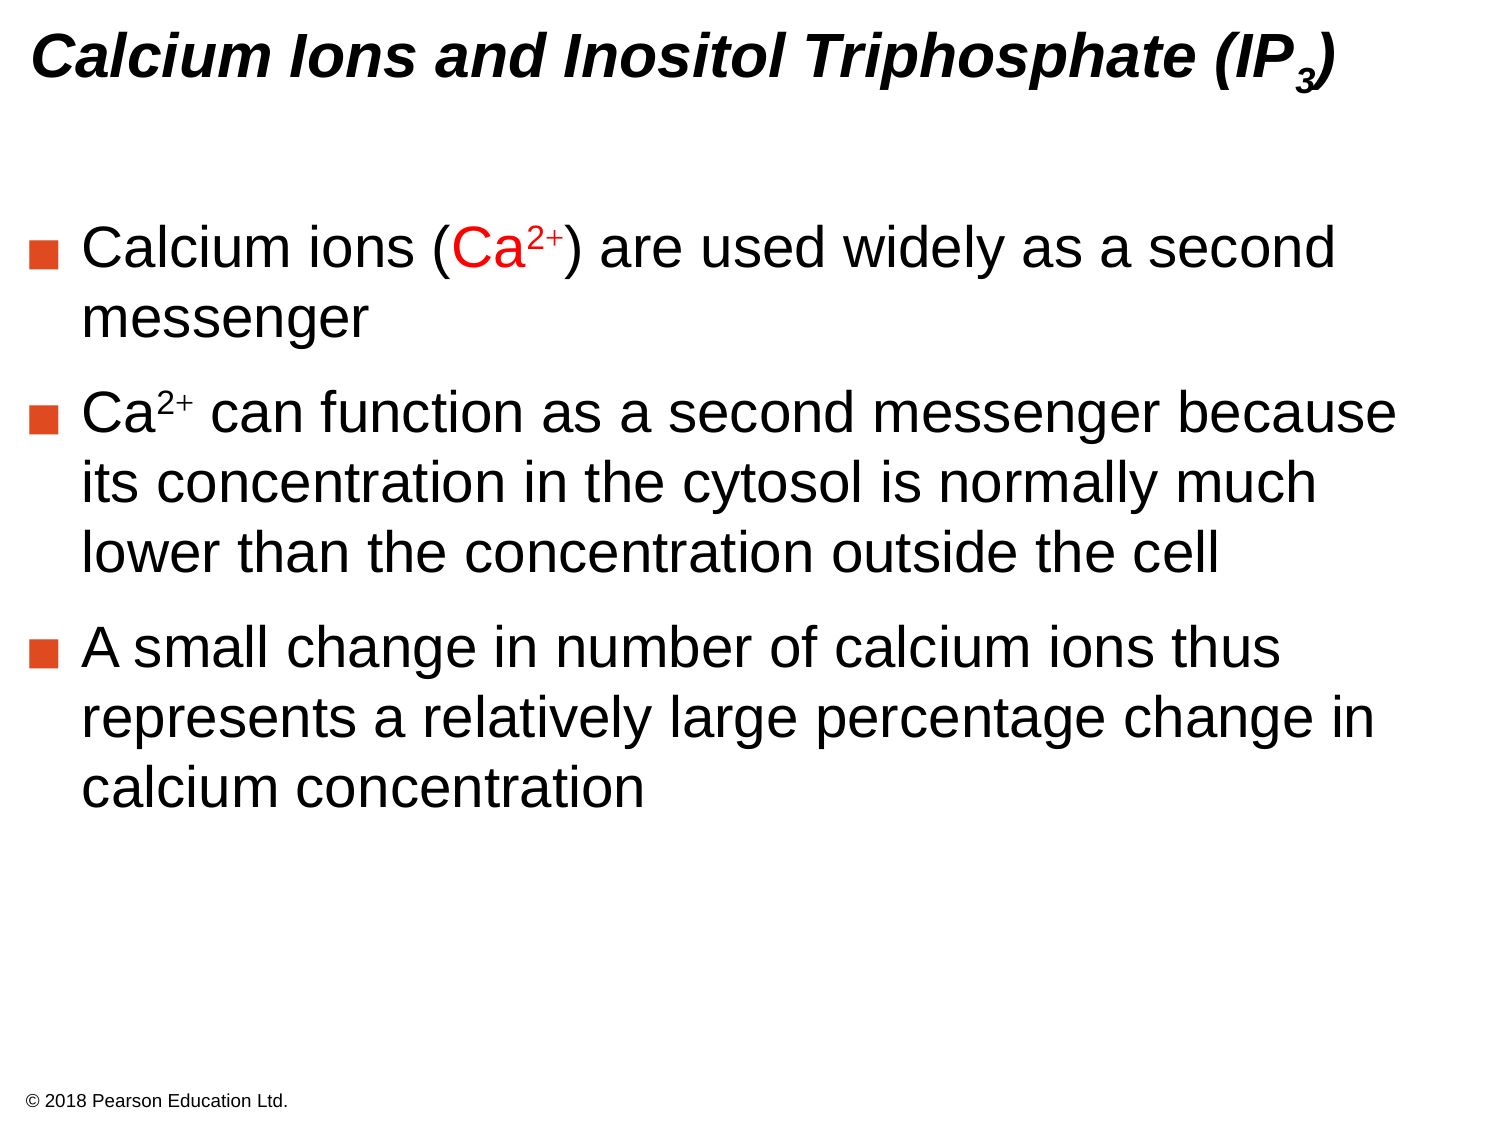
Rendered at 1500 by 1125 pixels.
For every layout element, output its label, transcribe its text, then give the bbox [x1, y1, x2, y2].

list Calcium ions (Ca2+) are used widely as a second messenger Ca2+ can function as a second messenger because its concentration in the cytosol is normally much lower than the concentration outside the cell A small change in number of calcium ions thus represents a relatively large percentage change in calcium concentration [24, 208, 1475, 1065]
title Calcium Ions and Inositol Triphosphate (IP3) [0, 0, 1500, 106]
footer © 2018 Pearson Education Ltd. [10, 1080, 518, 1119]
